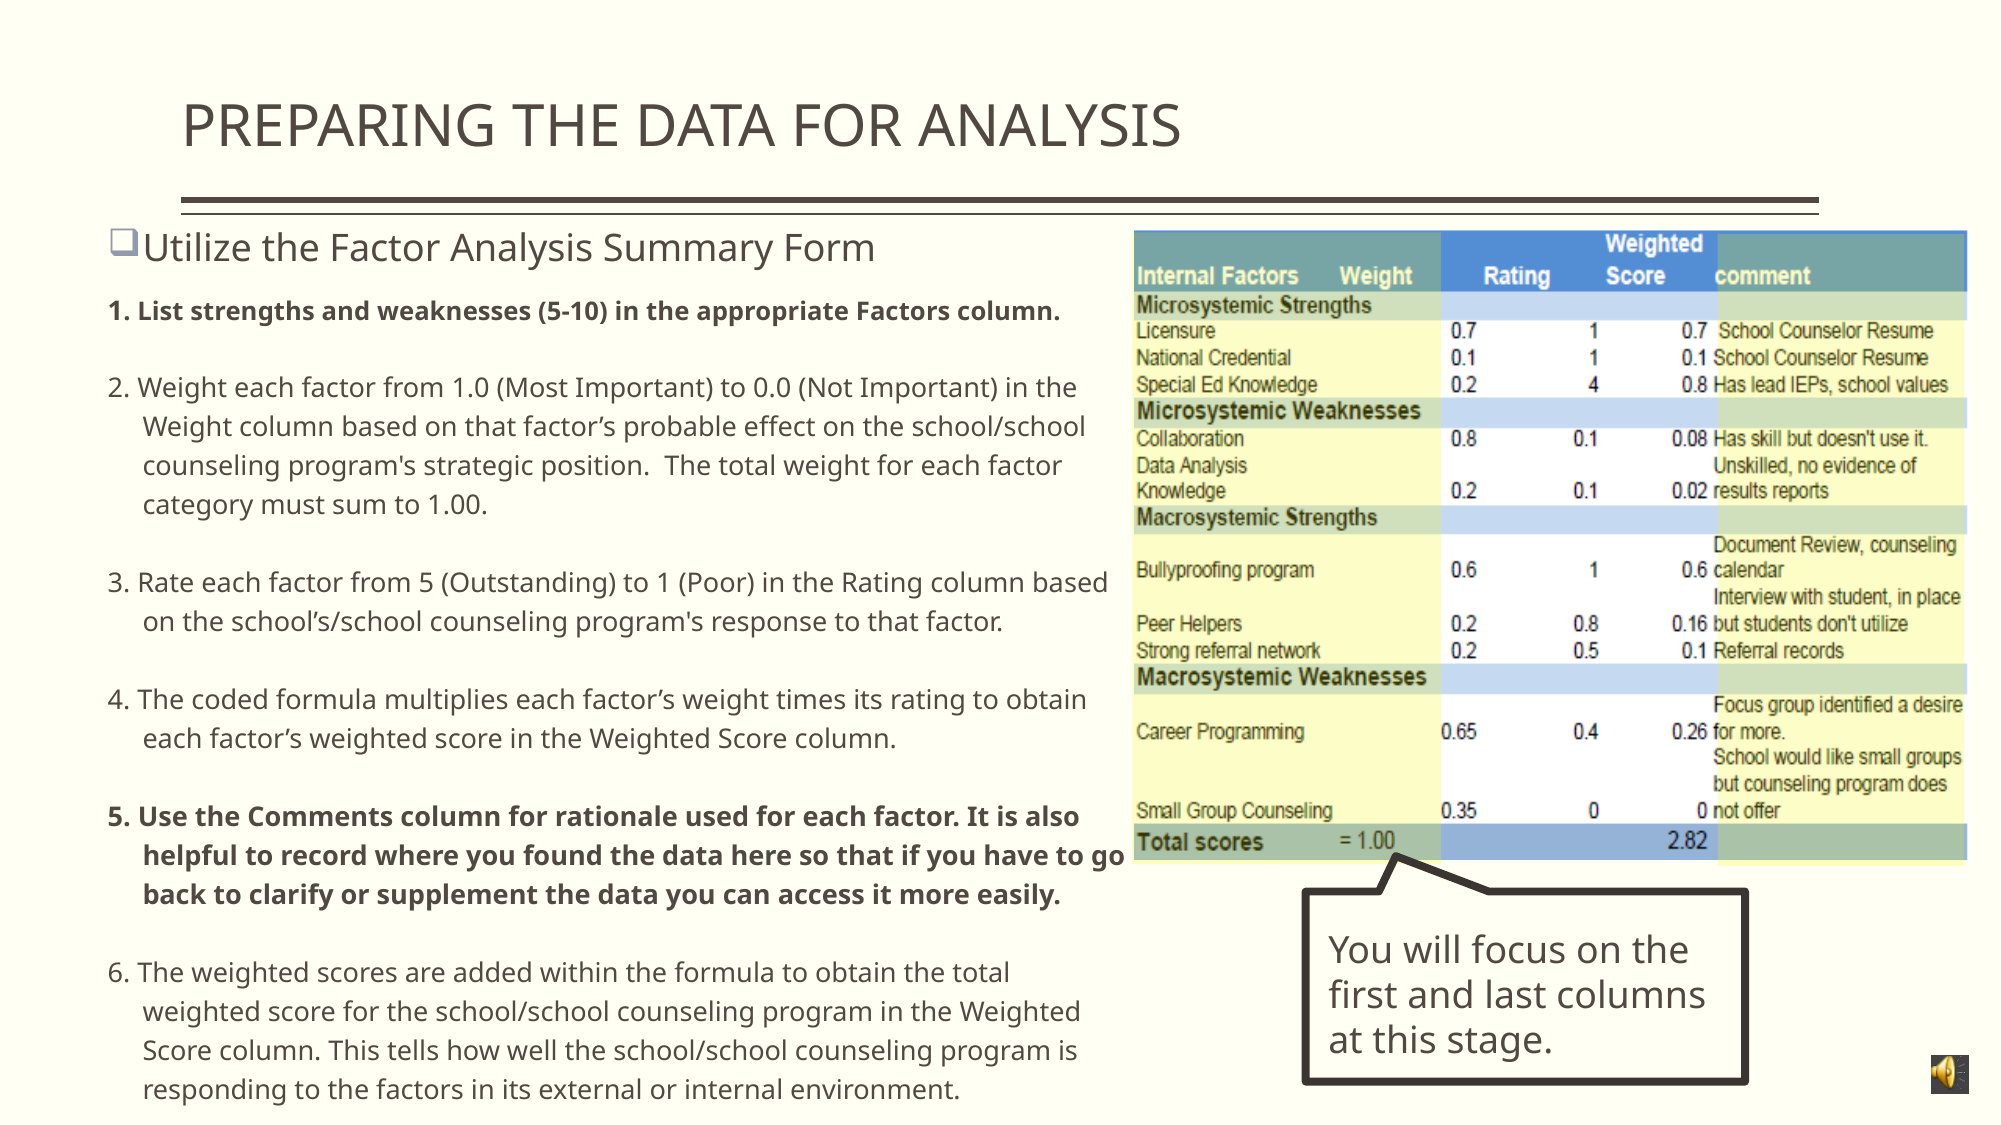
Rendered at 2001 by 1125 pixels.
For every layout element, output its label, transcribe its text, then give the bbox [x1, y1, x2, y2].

text_box [1301, 869, 1750, 1086]
text_box You will focus on the first and last columns at this stage. [1313, 918, 1722, 1069]
picture [1134, 229, 1969, 860]
list Utilize the Factor Analysis Summary Form 1. List strengths and weaknesses (5-10) in the appropriate Factors column. 2. Weight each factor from 1.0 (Most Important) to 0.0 (Not Important) in the Weight column based on that factor’s probable effect on the school/school counseling program's strategic position. The total weight for each factor category must sum to 1.00. 3. Rate each factor from 5 (Outstanding) to 1 (Poor) in the Rating column based on the school’s/school counseling program's response to that factor. 4. The coded formula multiplies each factor’s weight times its rating to obtain each factor’s weighted score in the Weighted Score column. 5. Use the Comments column for rationale used for each factor. It is also helpful to record where you found the data here so that if you have to go back to clarify or supplement the data you can access it more easily. 6. The weighted scores are added within the formula to obtain the total weighted score for the school/school counseling program in the Weighted Score column. This tells how well the school/school counseling program is responding to the factors in its external or internal environment. [107, 221, 1127, 1125]
picture [1929, 1054, 1970, 1095]
title PREPARING THE DATA FOR ANALYSIS [181, 12, 1819, 167]
